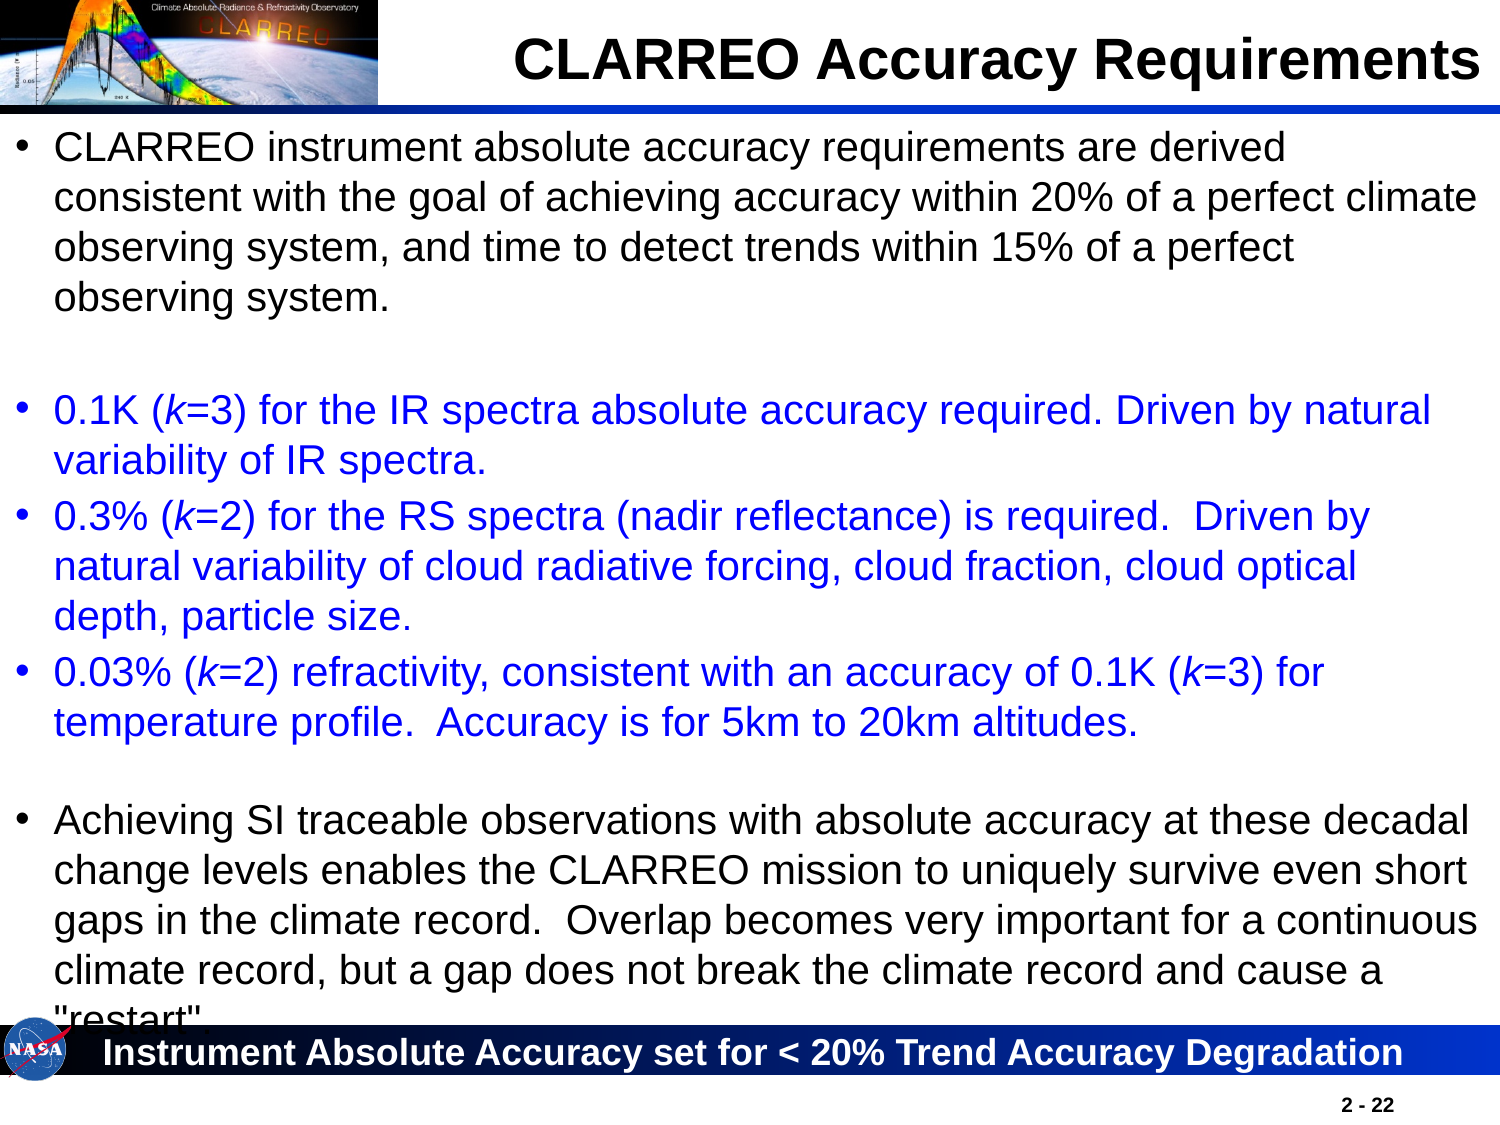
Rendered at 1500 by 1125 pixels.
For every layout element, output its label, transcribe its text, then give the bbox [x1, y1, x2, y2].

title CLARREO Accuracy Requirements [385, 0, 1499, 113]
picture [0, 1017, 75, 1081]
list Instrument Absolute Accuracy set for < 20% Trend Accuracy Degradation [87, 1024, 1500, 1076]
list CLARREO instrument absolute accuracy requirements are derived consistent with the goal of achieving accuracy within 20% of a perfect climate observing system, and time to detect trends within 15% of a perfect observing system. 0.1K (k=3) for the IR spectra absolute accuracy required. Driven by natural variability of IR spectra. 0.3% (k=2) for the RS spectra (nadir reflectance) is required. Driven by natural variability of cloud radiative forcing, cloud fraction, cloud optical depth, particle size. 0.03% (k=2) refractivity, consistent with an accuracy of 0.1K (k=3) for temperature profile. Accuracy is for 5km to 20km altitudes. Achieving SI traceable observations with absolute accuracy at these decadal change levels enables the CLARREO mission to uniquely survive even short gaps in the climate record. Overlap becomes very important for a continuous climate record, but a gap does not break the climate record and cause a "restart". [0, 112, 1500, 1001]
picture [0, 0, 378, 106]
